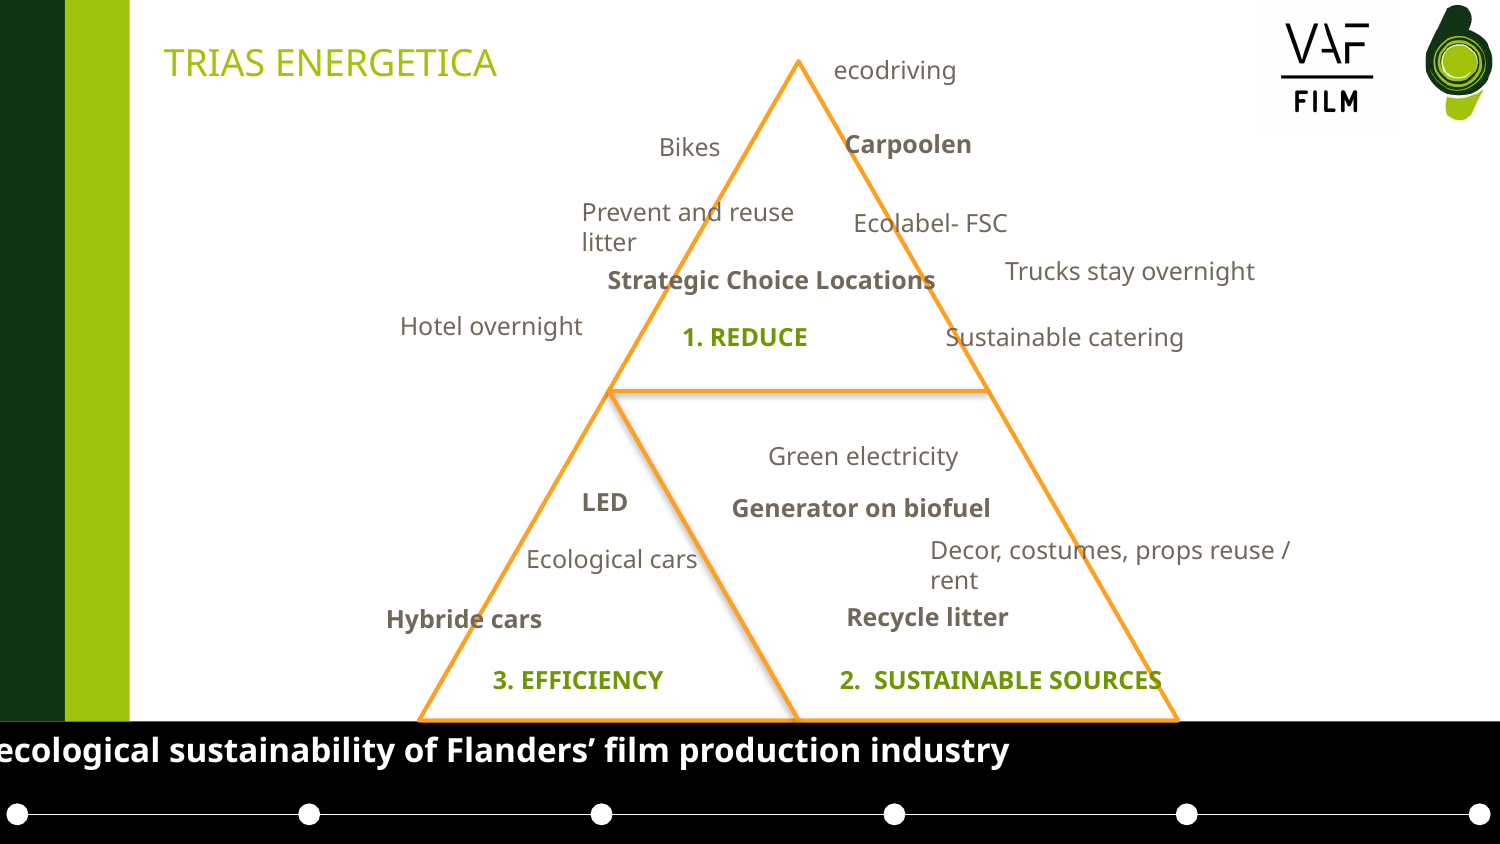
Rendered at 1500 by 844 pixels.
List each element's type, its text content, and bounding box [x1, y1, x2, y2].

text_box Green electricity [803, 433, 1102, 479]
text_box LED [803, 479, 916, 524]
text_box Decor, costumes, props reuse / rent [915, 526, 1326, 602]
text_box [850, 246, 914, 257]
text_box [916, 479, 1045, 484]
text_box Strategic Choice Locations [592, 257, 1082, 302]
text_box [1176, 803, 1198, 813]
text_box [607, 348, 990, 388]
text_box 2. SUSTAINABLE SOURCES [825, 657, 1270, 702]
text_box 3. EFFICIENCY [478, 657, 603, 702]
text_box [7, 816, 26, 825]
text_box LED [566, 479, 603, 524]
text_box [417, 641, 603, 721]
text_box Bikes [644, 124, 794, 169]
text_box [0, 0, 63, 721]
text_box Prevent and reuse litter [566, 189, 850, 265]
text_box 1. REDUCE [667, 314, 930, 359]
text_box [1469, 803, 1491, 825]
text_box Trucks stay overnight [990, 248, 1415, 294]
text_box Generator on biofuel [803, 484, 1128, 530]
text_box Ecological cars Hybride cars [371, 536, 603, 641]
text_box [722, 59, 881, 200]
picture [1421, 0, 1496, 125]
text_box [803, 530, 1180, 723]
picture [1257, 0, 1396, 140]
text_box ecodriving [818, 47, 1140, 92]
text_box Sustainable catering [930, 314, 1242, 359]
text_box [63, 0, 132, 721]
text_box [608, 390, 799, 721]
text_box TRIAS ENERGETICA [149, 31, 513, 92]
text_box [522, 396, 603, 536]
text_box Carpoolen [829, 121, 1242, 166]
text_box [668, 302, 947, 314]
text_box [803, 394, 1016, 433]
text_box ecological sustainability of Flanders’ film production industry [0, 721, 1027, 816]
text_box Hotel overnight [384, 302, 668, 348]
text_box Ecolabel- FSC [838, 200, 1263, 246]
text_box Recycle litter [831, 594, 1242, 639]
text_box [0, 719, 1500, 844]
